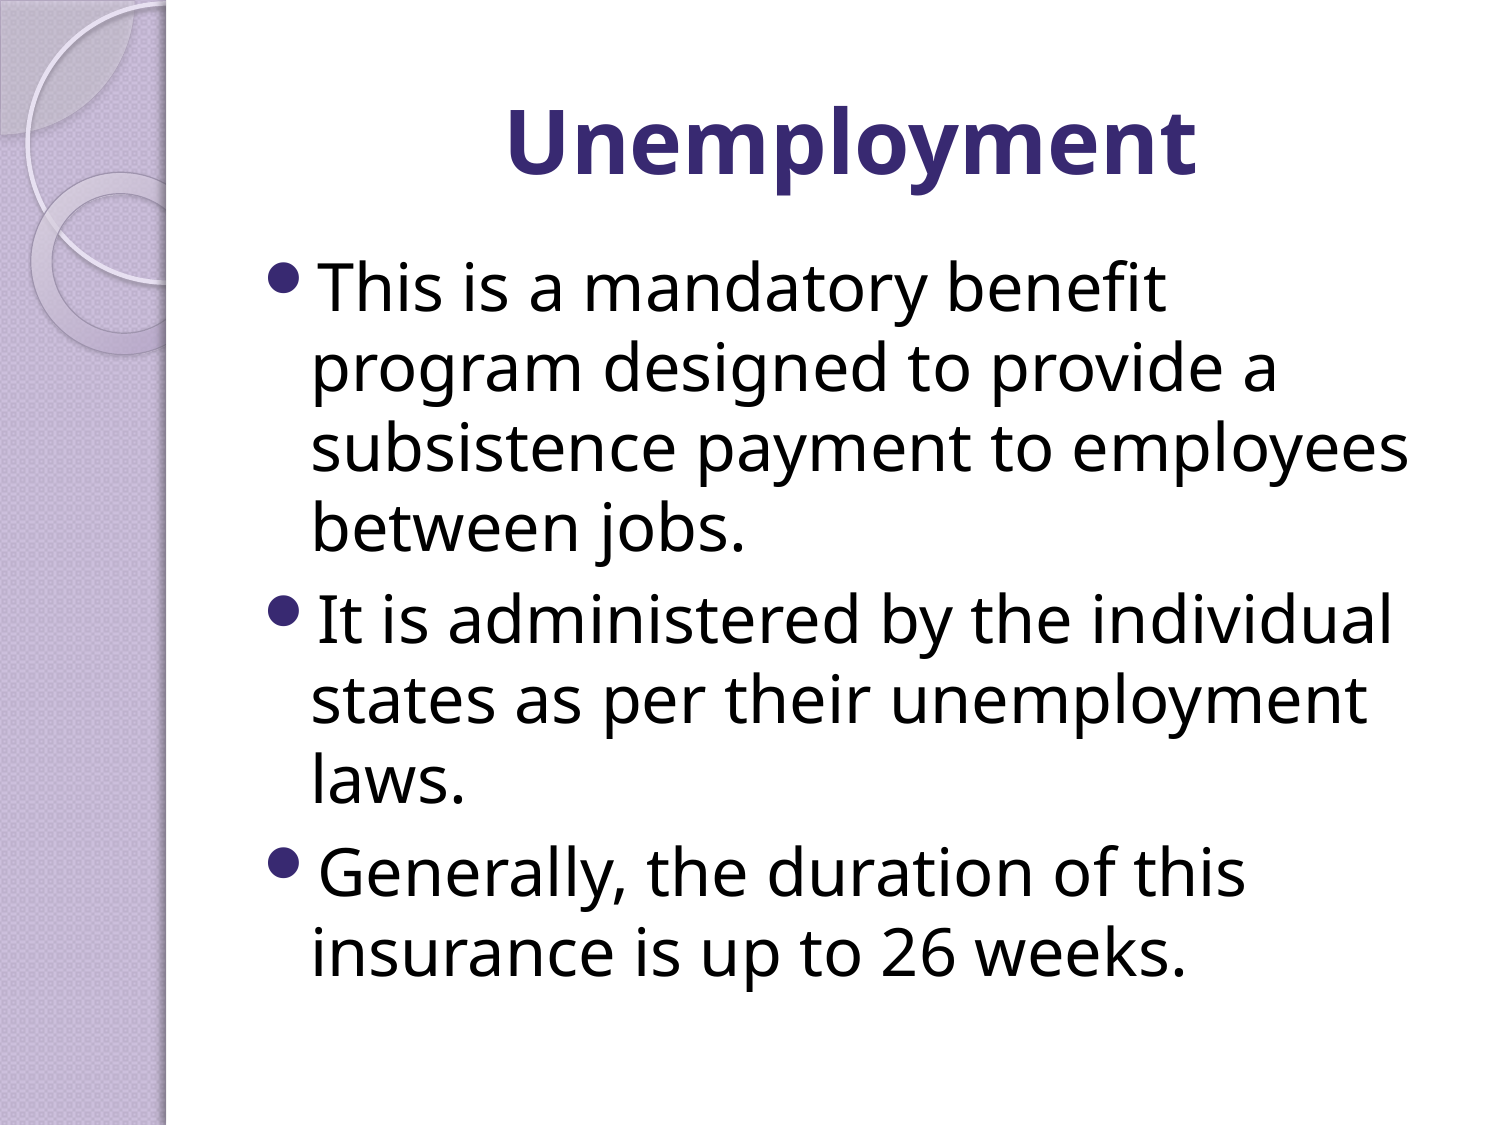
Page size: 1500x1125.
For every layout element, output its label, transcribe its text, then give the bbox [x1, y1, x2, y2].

title Unemployment [235, 45, 1466, 233]
list This is a mandatory benefit program designed to provide a subsistence payment to employees between jobs. It is administered by the individual states as per their unemployment laws. Generally, the duration of this insurance is up to 26 weeks. [235, 237, 1466, 1025]
